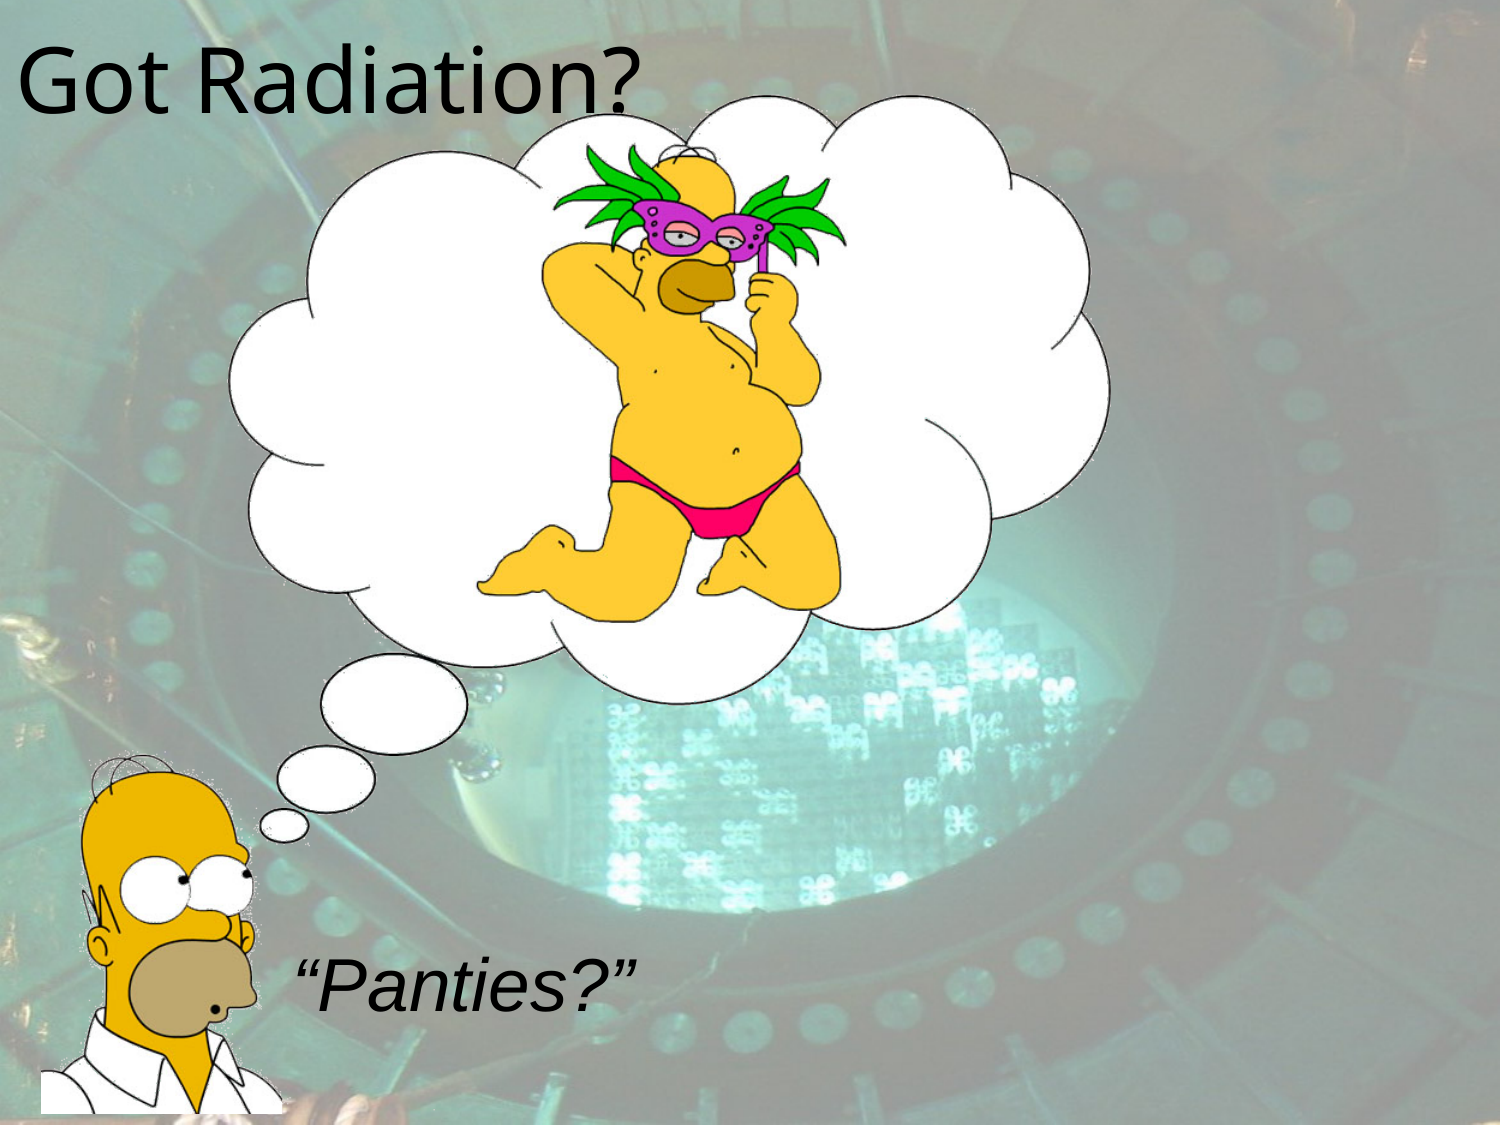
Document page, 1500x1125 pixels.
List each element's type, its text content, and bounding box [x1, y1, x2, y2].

picture [0, 77, 1500, 1125]
title Got Radiation? [0, 0, 1500, 172]
